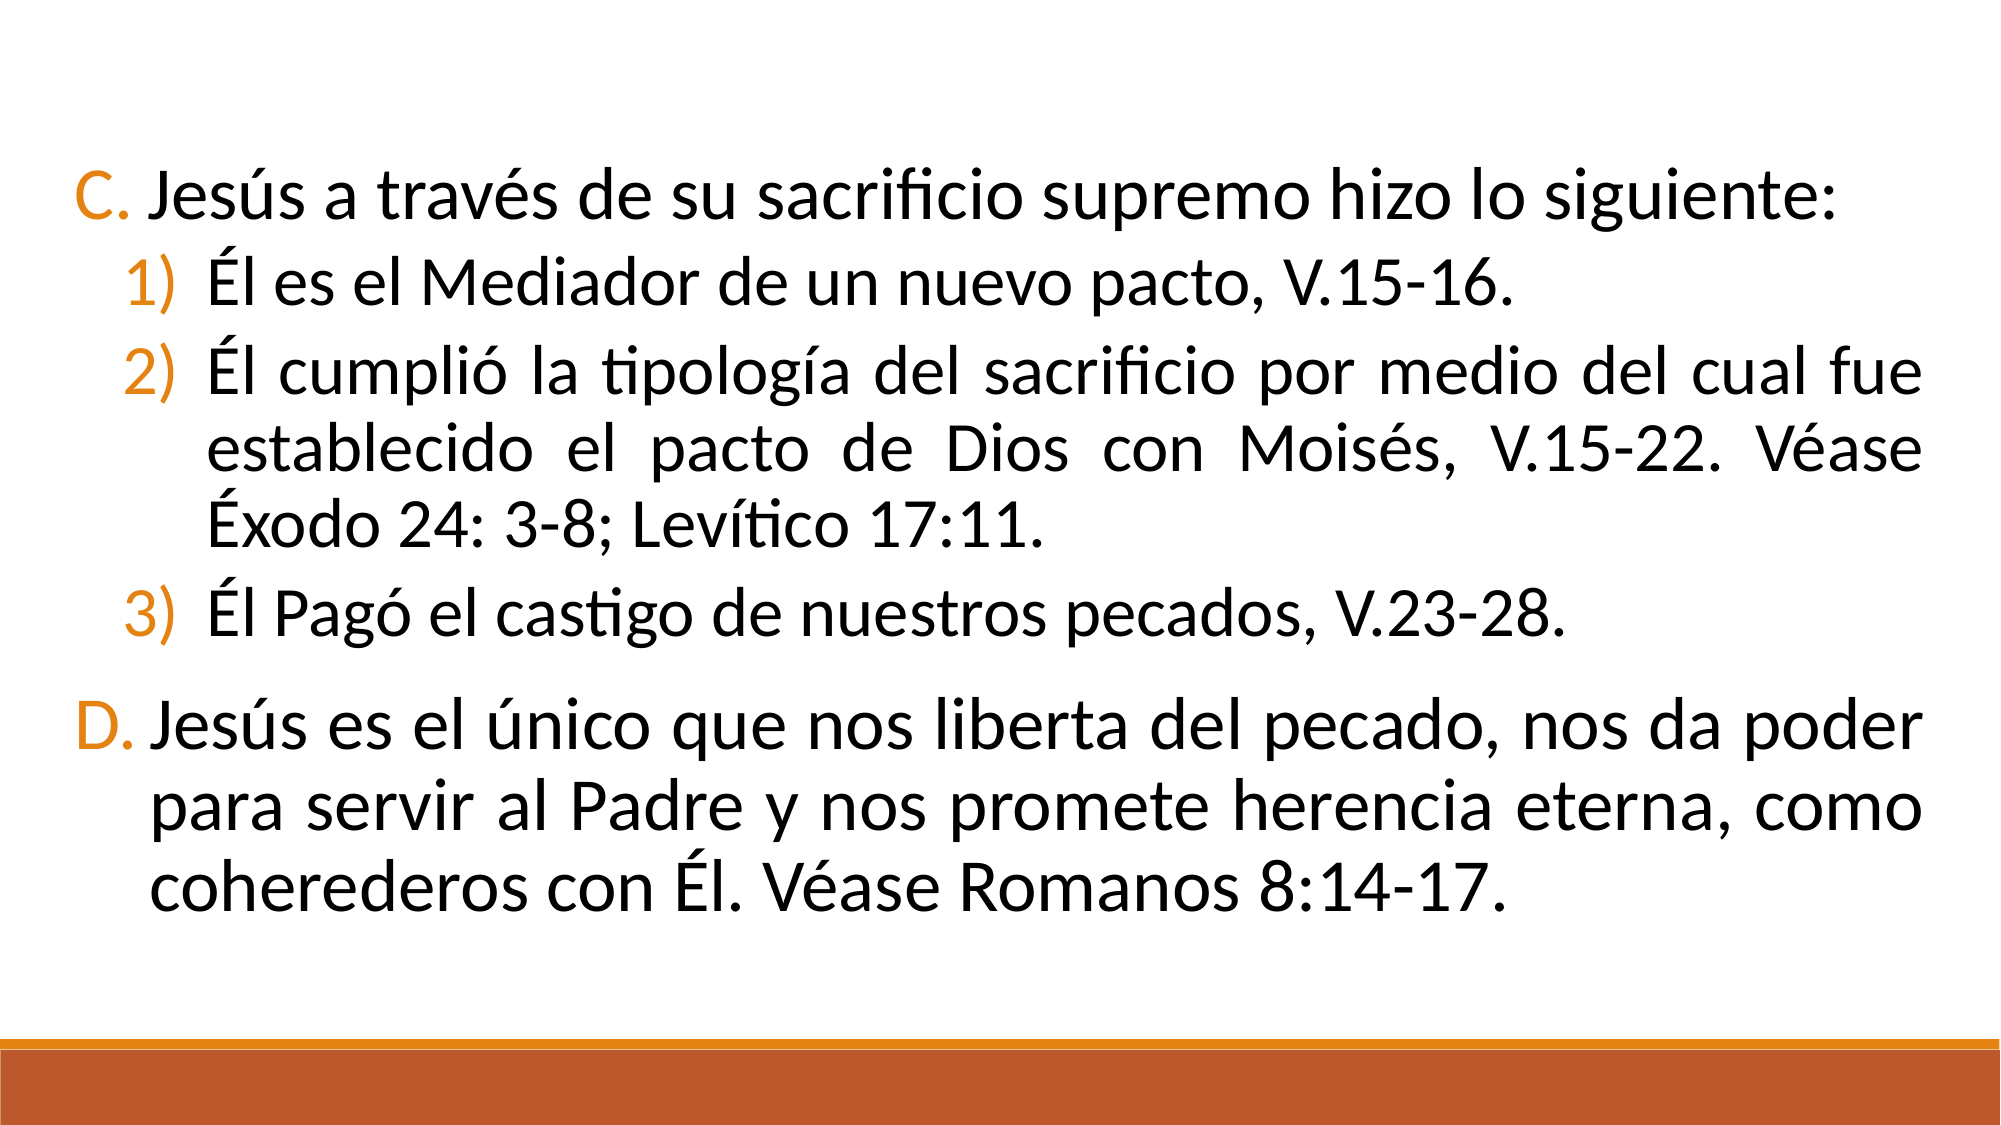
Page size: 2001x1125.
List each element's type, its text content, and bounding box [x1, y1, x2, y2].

text_box Jesús a través de su sacrificio supremo hizo lo siguiente: Él es el Mediador de un nuevo pacto, V.15-16. Él cumplió la tipología del sacrificio por medio del cual fue establecido el pacto de Dios con Moisés, V.15-22. Véase Éxodo 24: 3-8; Levítico 17:11. Él Pagó el castigo de nuestros pecados, V.23-28. Jesús es el único que nos liberta del pecado, nos da poder para servir al Padre y nos promete herencia eterna, como coherederos con Él. Véase Romanos 8:14-17. [59, 63, 1942, 1019]
